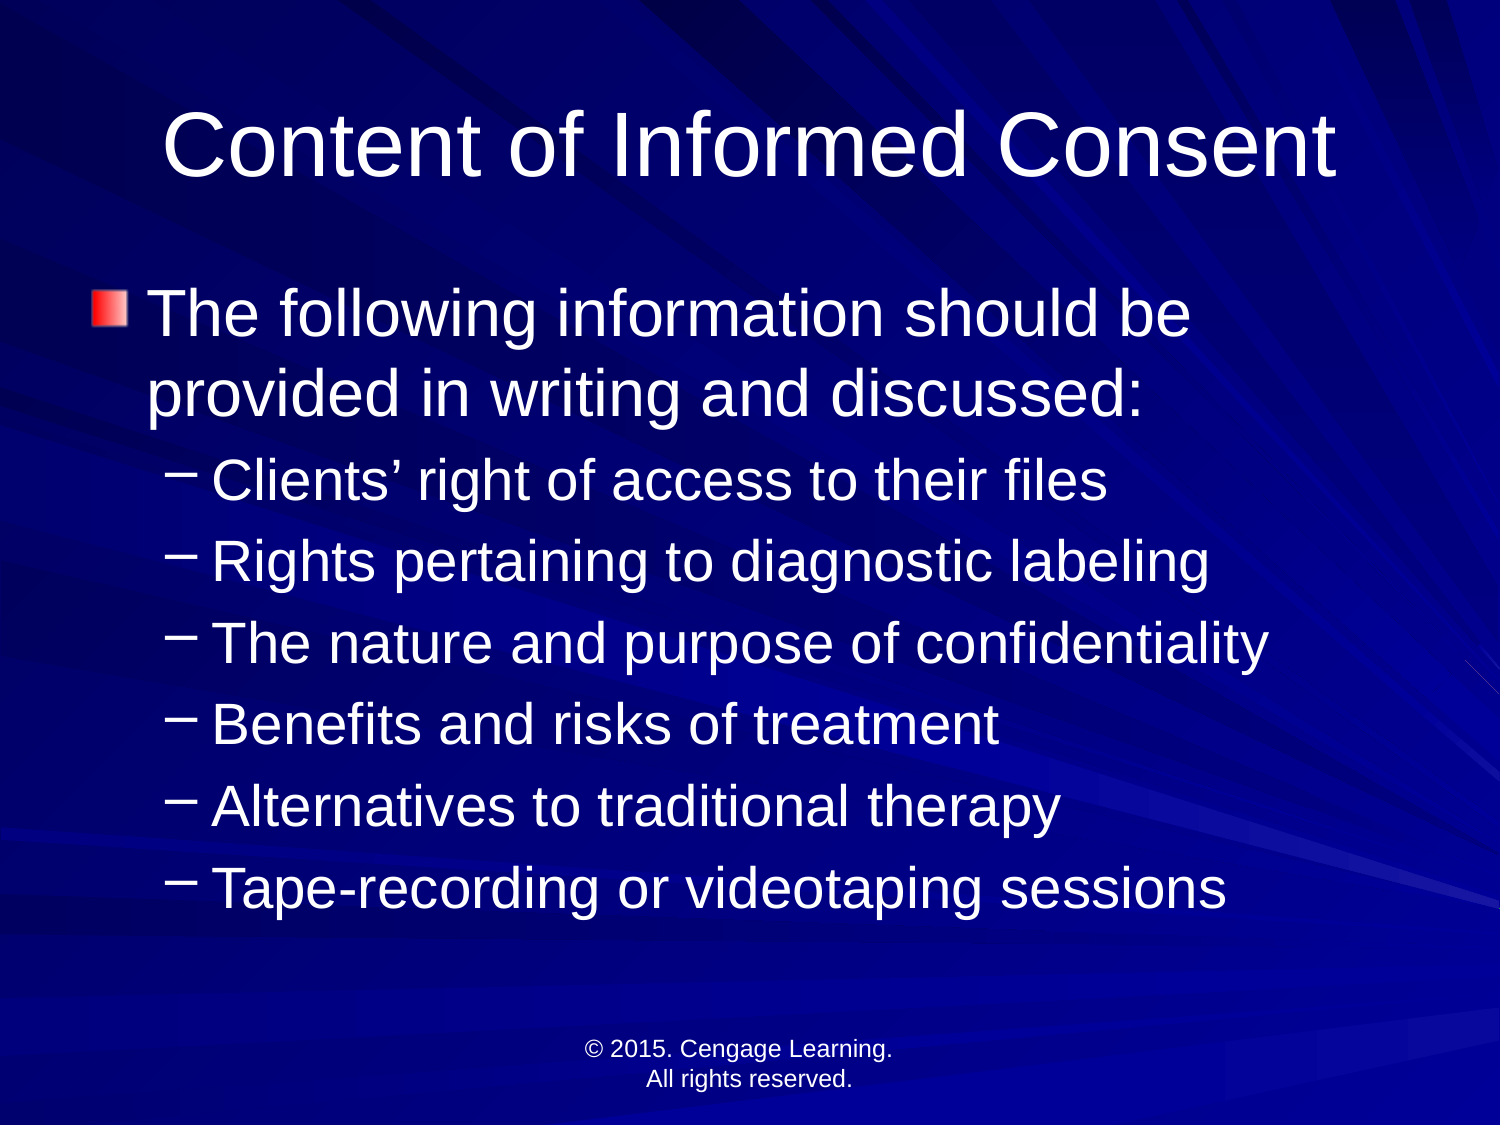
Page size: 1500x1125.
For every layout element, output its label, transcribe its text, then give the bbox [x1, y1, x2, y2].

picture [90, 288, 132, 331]
list The following information should be provided in writing and discussed: Clients’ right of access to their files Rights pertaining to diagnostic labeling The nature and purpose of confidentiality Benefits and risks of treatment Alternatives to traditional therapy Tape-recording or videotaping sessions [74, 262, 1426, 1006]
footer © 2015. Cengage Learning. All rights reserved. [512, 1024, 988, 1101]
title Content of Informed Consent [74, 45, 1426, 234]
